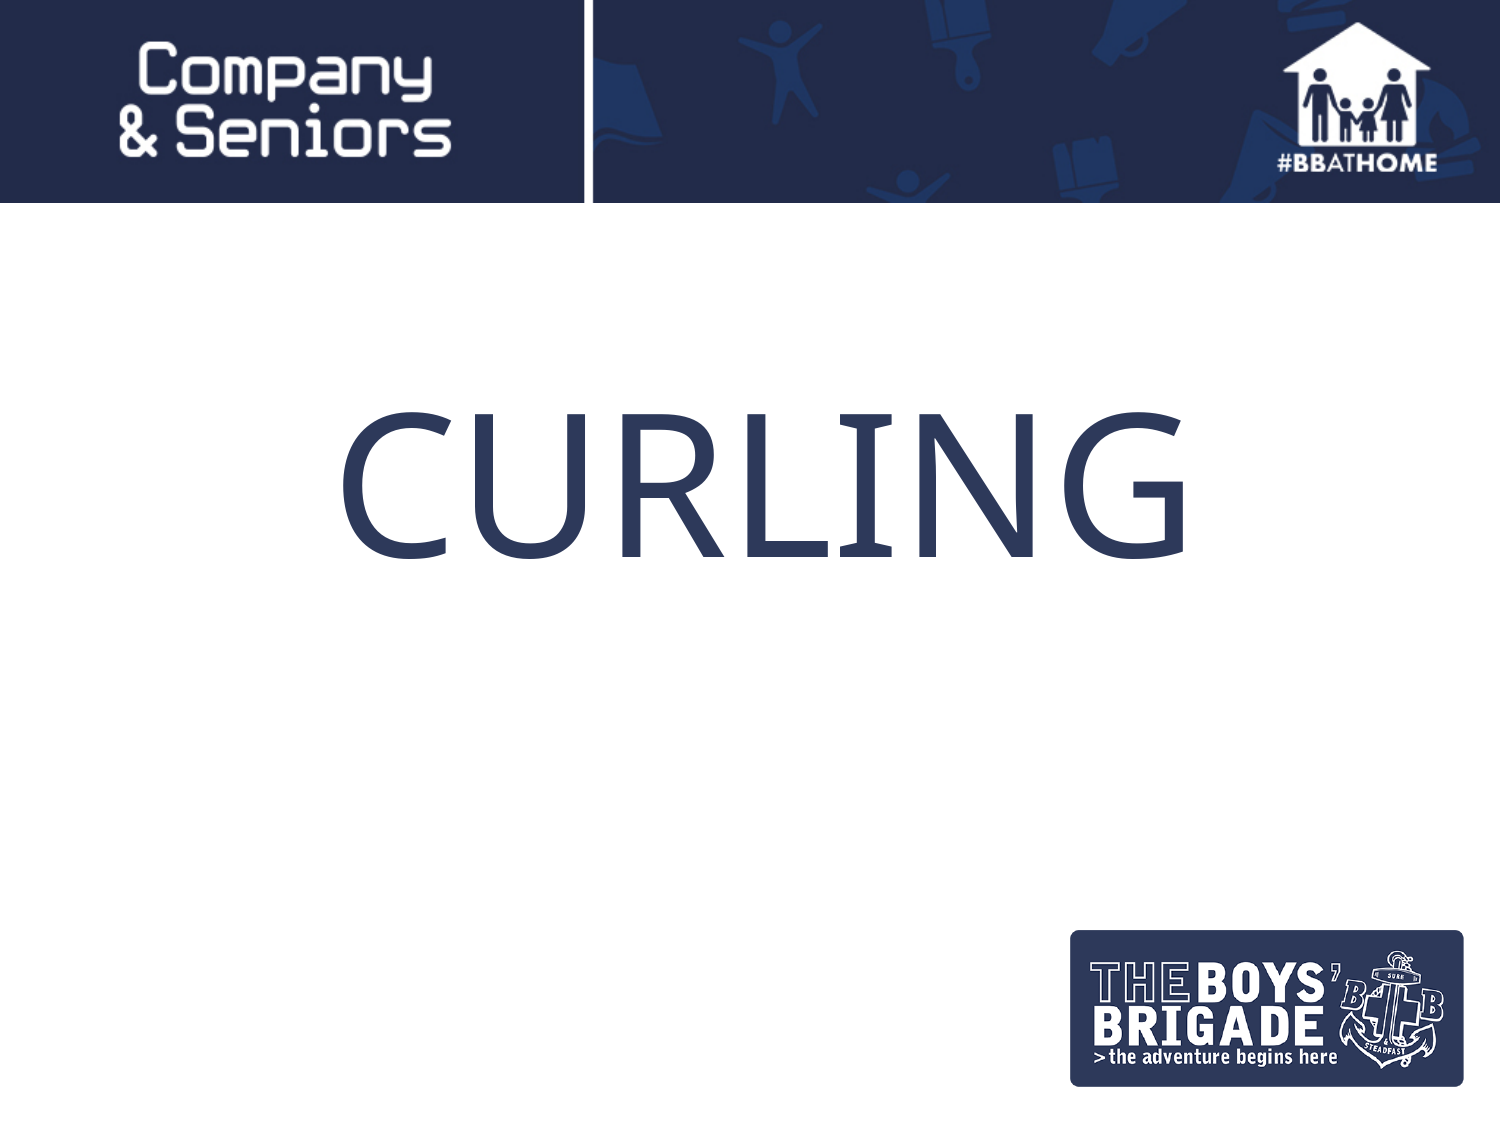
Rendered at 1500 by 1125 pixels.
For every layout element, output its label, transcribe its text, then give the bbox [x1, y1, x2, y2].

picture [1068, 928, 1465, 1088]
picture [0, 0, 1500, 203]
text_box Curling [58, 349, 1471, 605]
